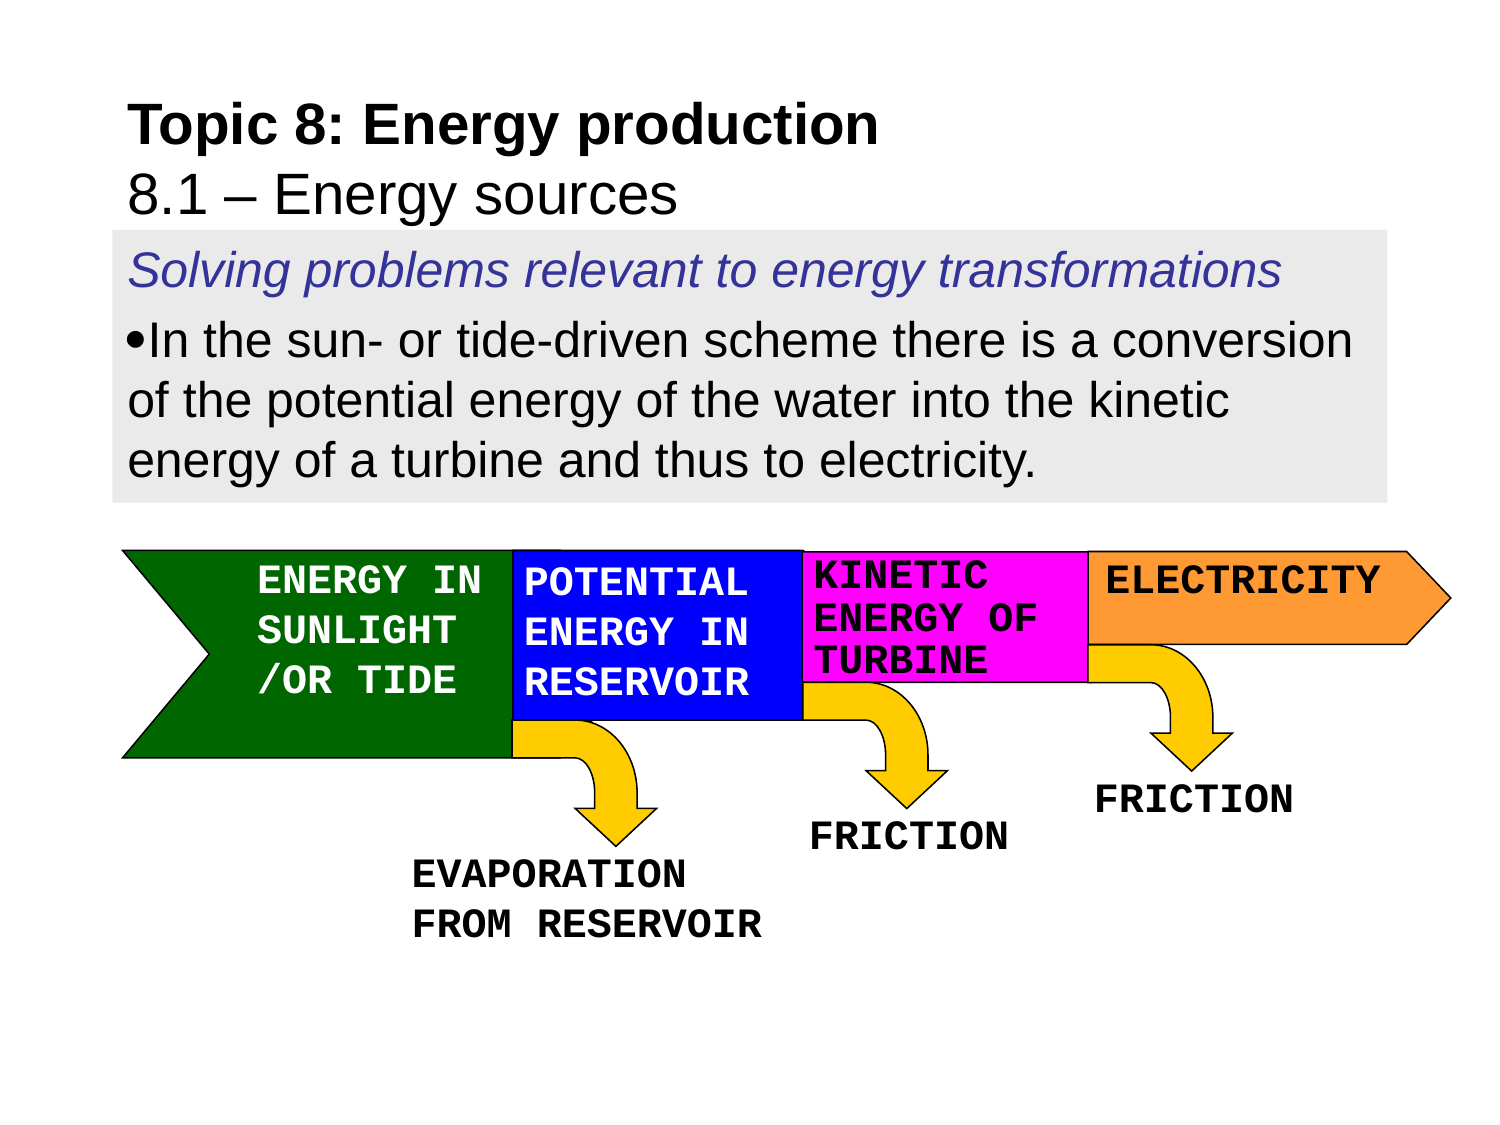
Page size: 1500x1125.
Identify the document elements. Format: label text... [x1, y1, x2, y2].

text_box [1087, 543, 1452, 645]
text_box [1078, 644, 1329, 829]
text_box Solving problems relevant to energy transformations In the sun- or tide-driven scheme there is a conversion of the potential energy of the water into the kinetic energy of a turbine and thus to electricity. [112, 229, 1388, 503]
title Topic 8: Energy production 8.1 – Energy sources [112, 87, 1388, 225]
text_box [509, 545, 799, 721]
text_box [396, 719, 808, 954]
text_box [798, 547, 1083, 690]
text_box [122, 544, 510, 759]
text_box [794, 681, 1045, 866]
